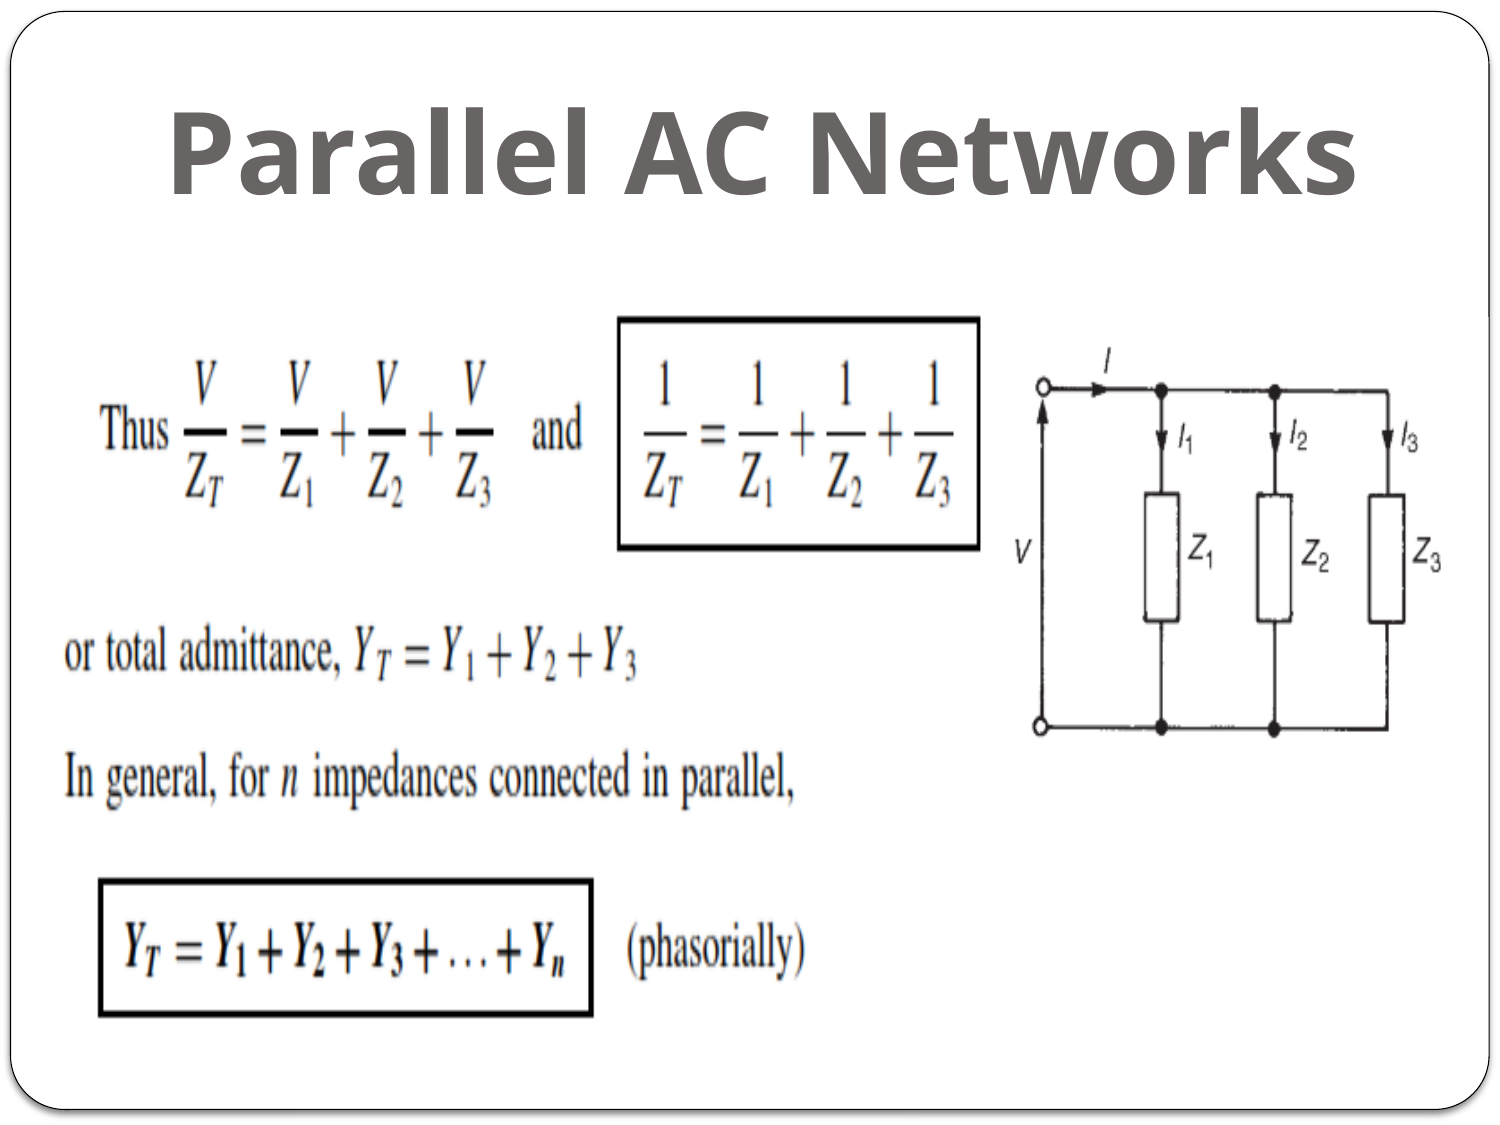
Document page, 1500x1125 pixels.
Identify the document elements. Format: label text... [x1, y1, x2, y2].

picture [49, 287, 1456, 1063]
title Parallel AC Networks [150, 45, 1425, 233]
